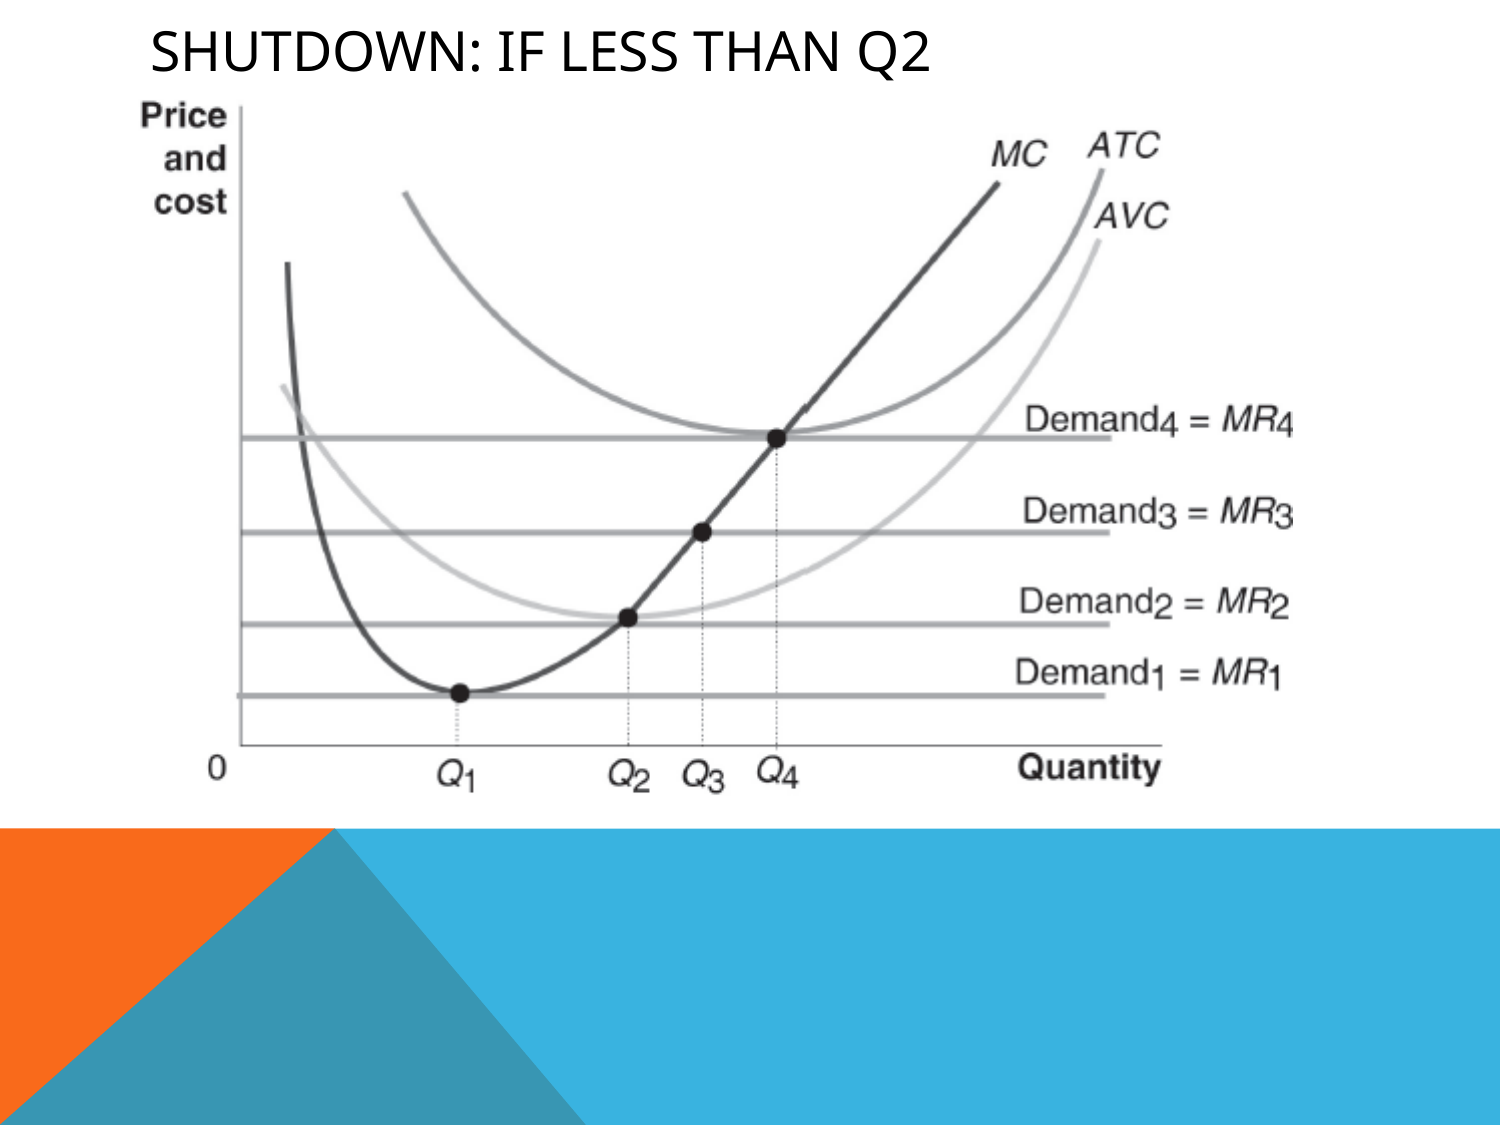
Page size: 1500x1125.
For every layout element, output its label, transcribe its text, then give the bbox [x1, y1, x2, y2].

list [134, 89, 1369, 856]
title Shutdown: If less than q2 [135, 8, 1369, 89]
